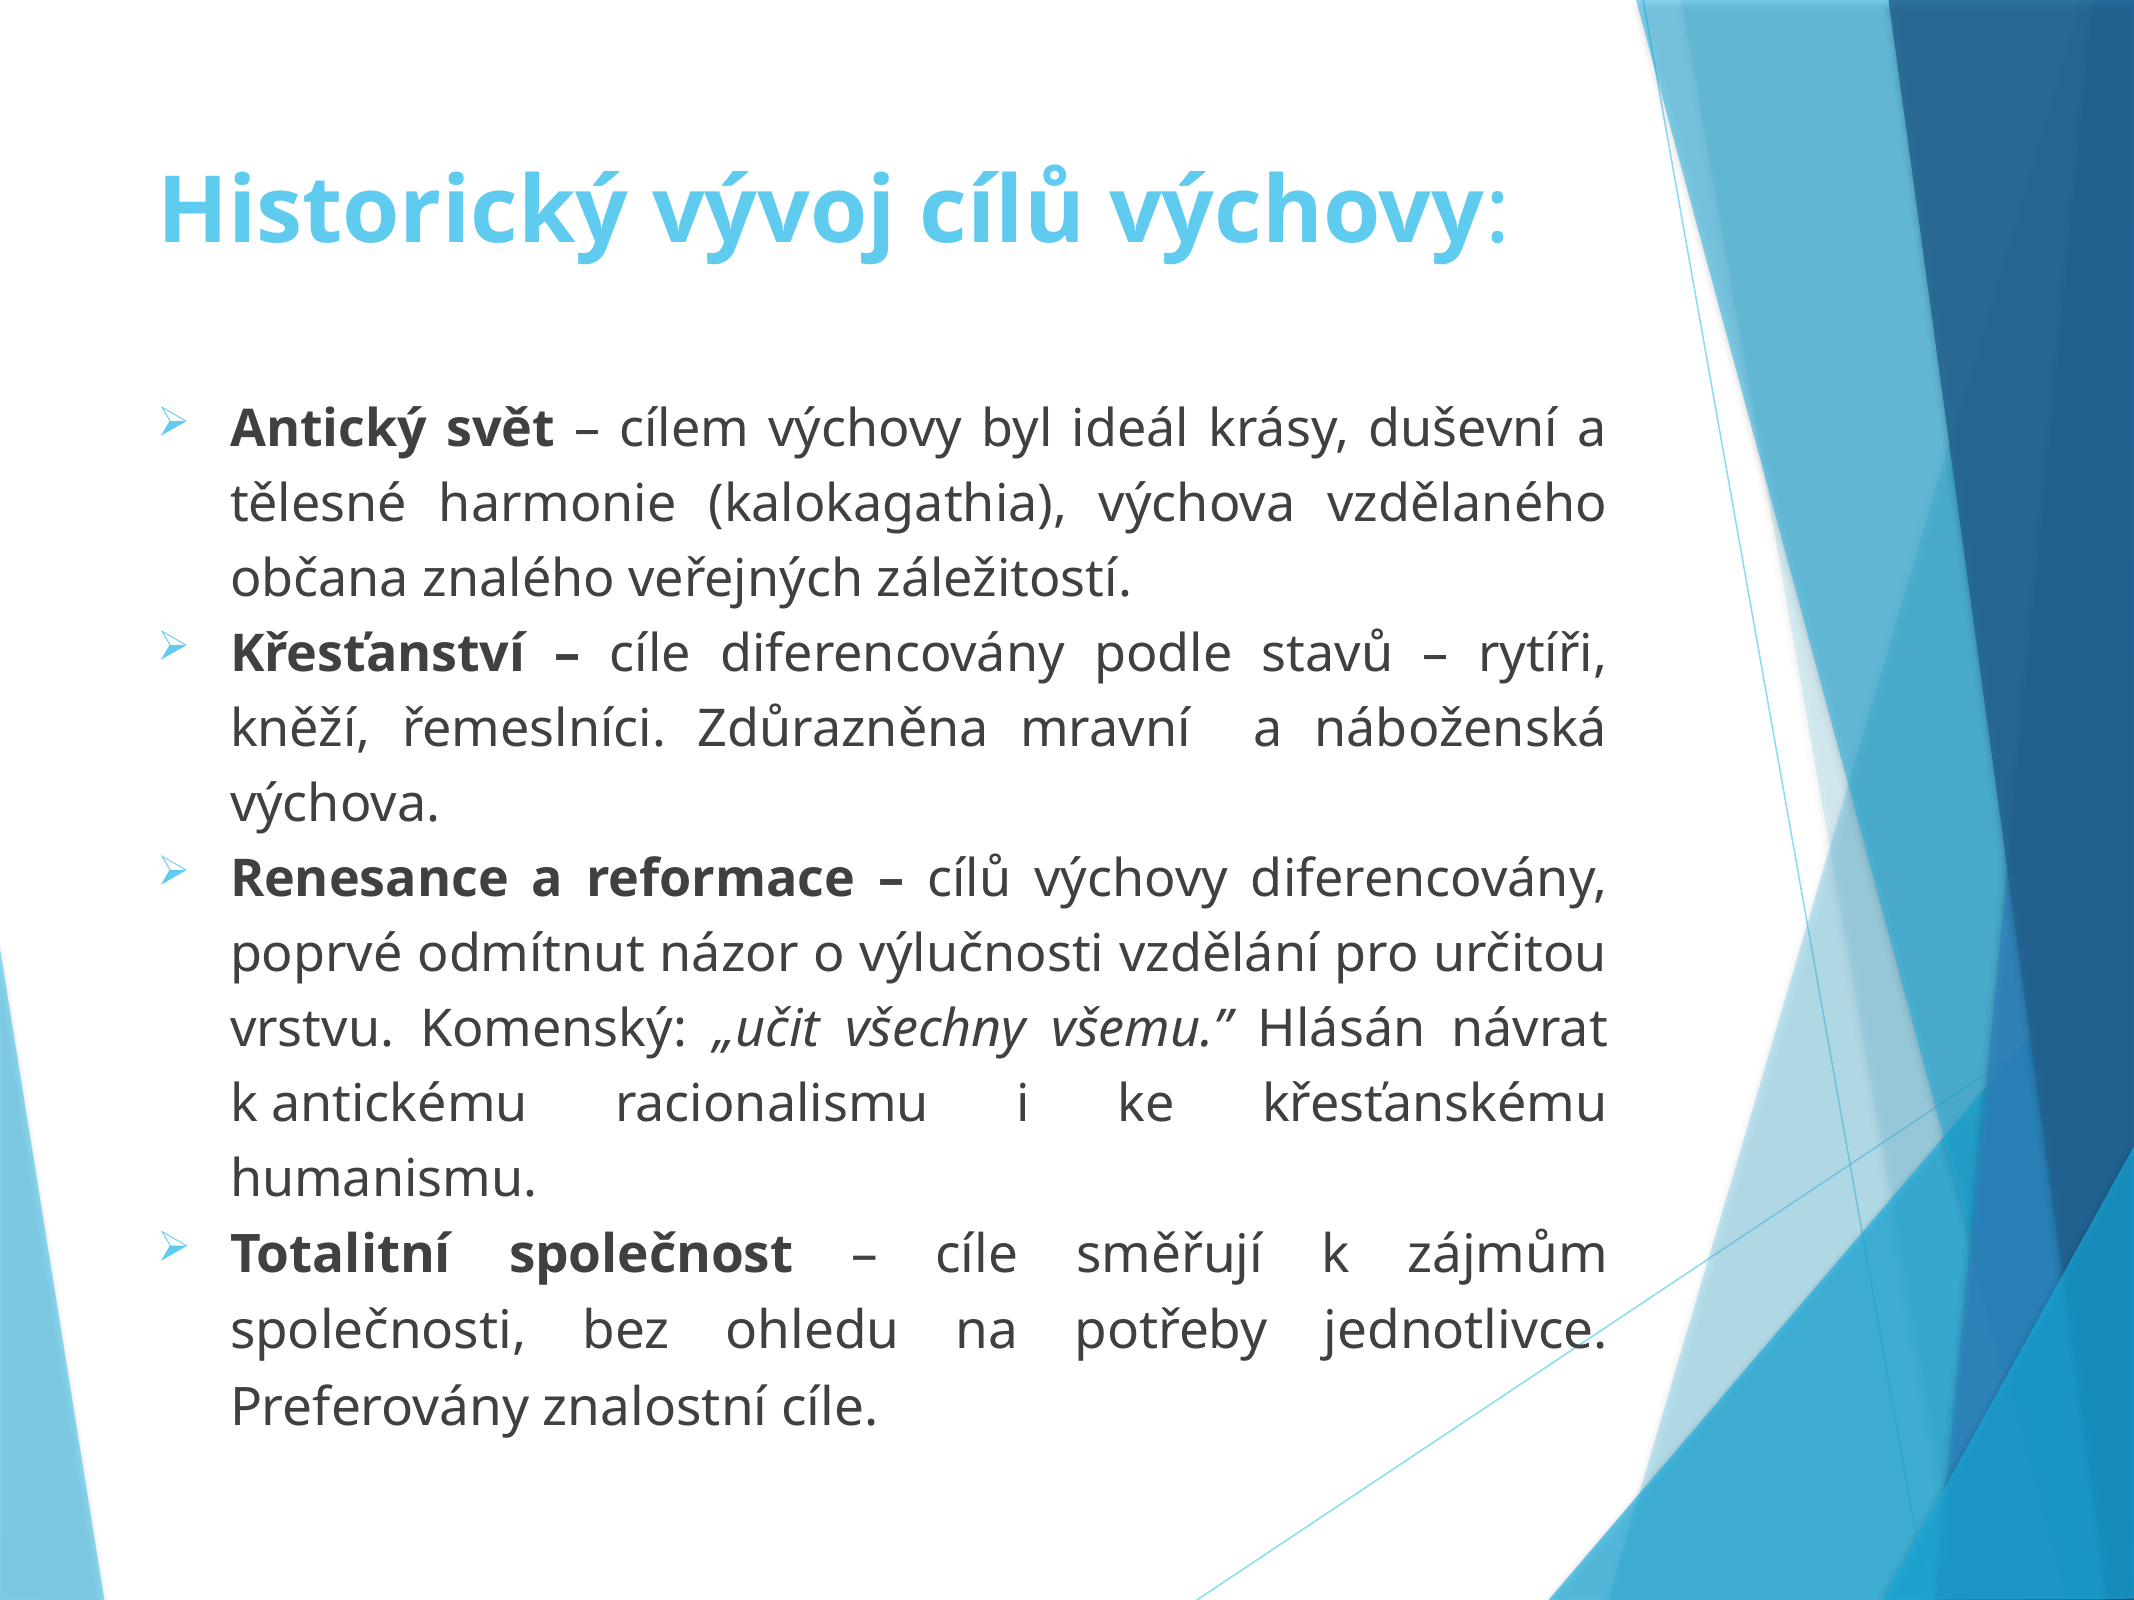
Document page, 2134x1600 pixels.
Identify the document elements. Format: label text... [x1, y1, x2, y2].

list Antický svět – cílem výchovy byl ideál krásy, duševní a tělesné harmonie (kalokagathia), výchova vzdělaného občana znalého veřejných záležitostí. Křesťanství – cíle diferencovány podle stavů – rytíři, kněží, řemeslníci. Zdůrazněna mravní a náboženská výchova. Renesance a reformace – cílů výchovy diferencovány, poprvé odmítnut názor o výlučnosti vzdělání pro určitou vrstvu. Komenský: „učit všechny všemu.” Hlásán návrat k antickému racionalismu i ke křesťanskému humanismu. Totalitní společnost – cíle směřují k zájmům společnosti, bez ohledu na potřeby jednotlivce. Preferovány znalostní cíle. [142, 374, 1624, 1474]
title Historický vývoj cílů výchovy: [142, 142, 1624, 374]
